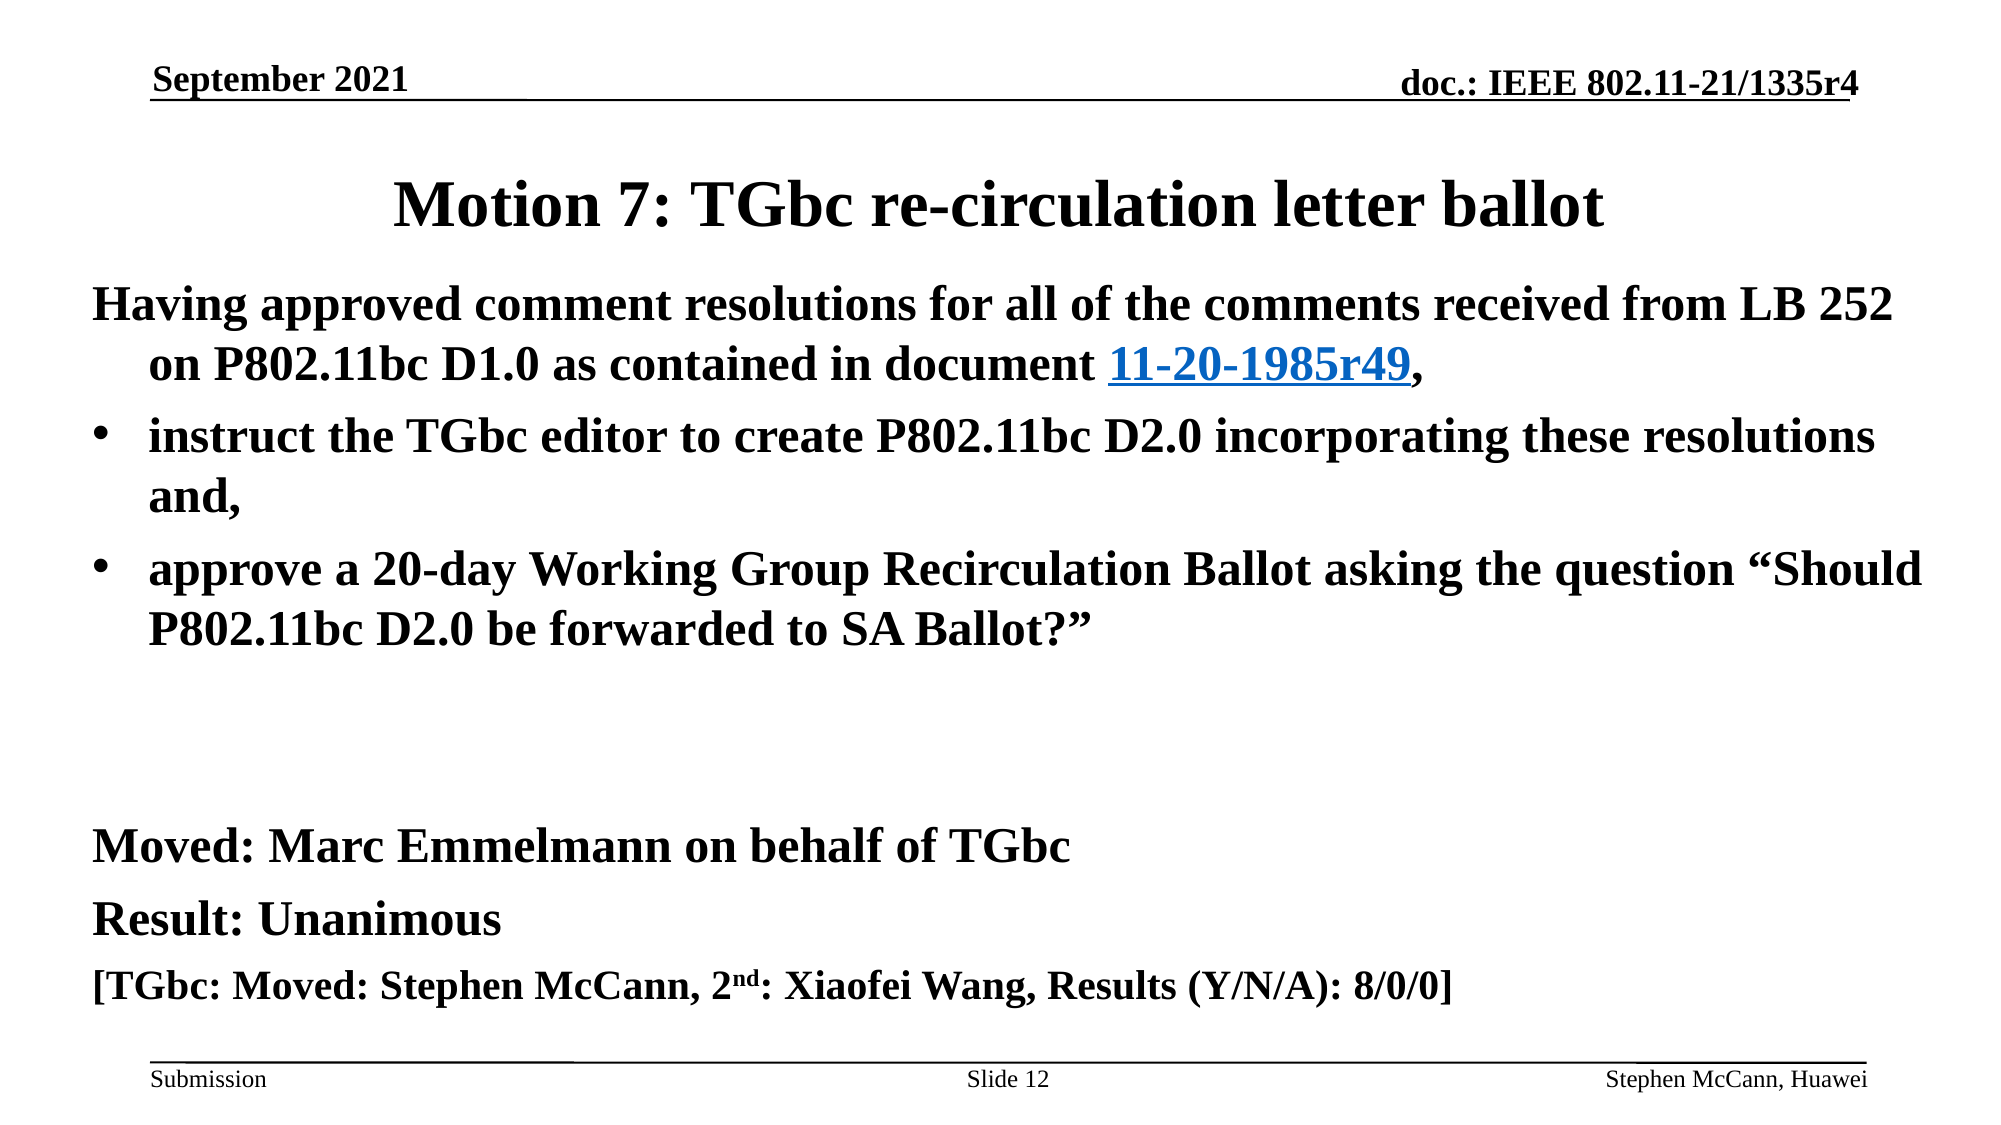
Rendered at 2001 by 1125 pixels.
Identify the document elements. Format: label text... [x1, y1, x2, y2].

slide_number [152, 54, 563, 100]
list Having approved comment resolutions for all of the comments received from LB 252 on P802.11bc D1.0 as contained in document 11-20-1985r49, instruct the TGbc editor to create P802.11bc D2.0 incorporating these resolutions and, approve a 20-day Working Group Recirculation Ballot asking the question “Should P802.11bc D2.0 be forwarded to SA Ballot?” Moved: Marc Emmelmann on behalf of TGbc Result: Unanimous [TGbc: Moved: Stephen McCann, 2nd: Xiaofei Wang, Results (Y/N/A): 8/0/0] [76, 262, 1940, 1063]
slide_number Slide 12 [950, 1061, 1067, 1123]
footer Stephen McCann, Huawei [1171, 1061, 1869, 1093]
title Motion 7: TGbc re-circulation letter ballot [149, 112, 1850, 262]
